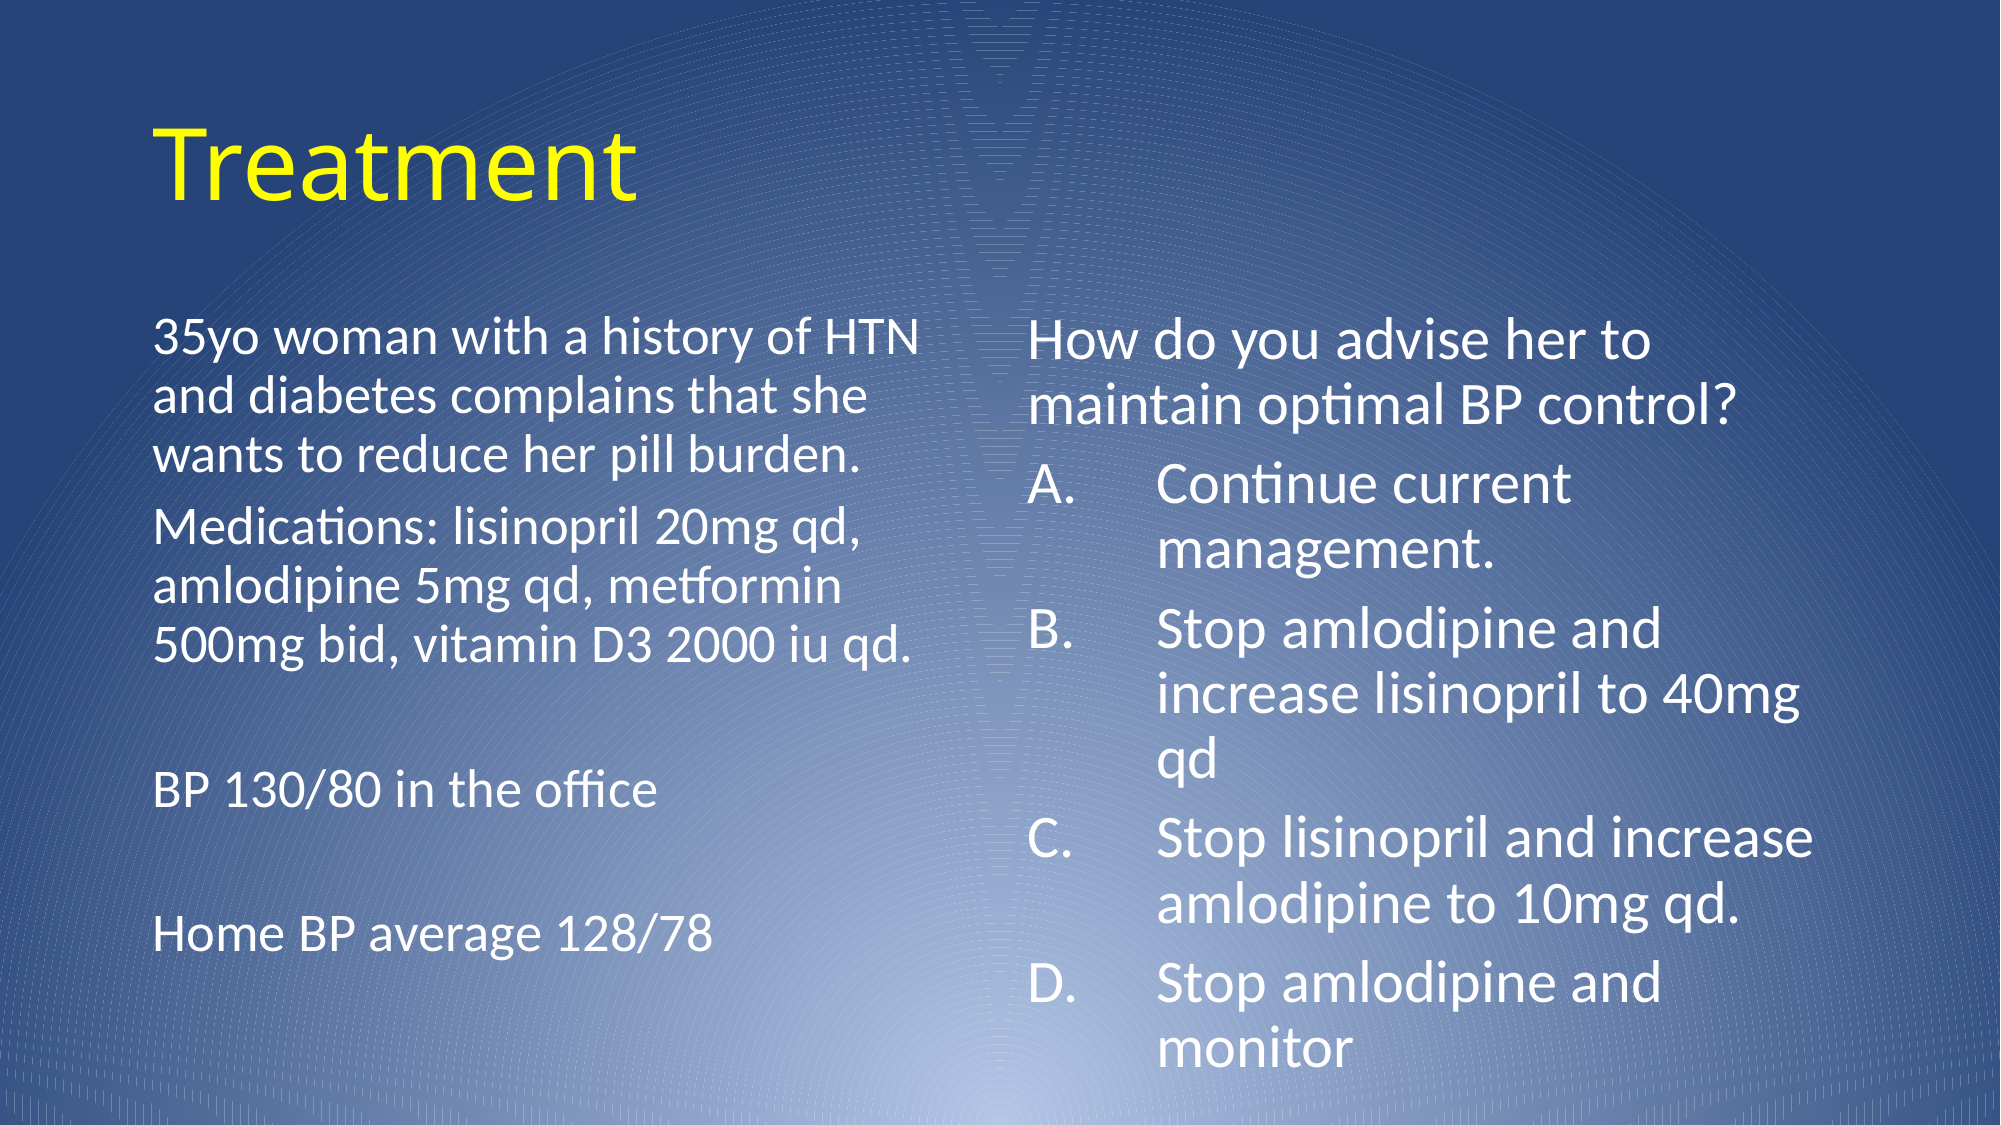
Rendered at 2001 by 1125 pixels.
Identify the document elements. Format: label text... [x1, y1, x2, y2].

list 35yo woman with a history of HTN and diabetes complains that she wants to reduce her pill burden. Medications: lisinopril 20mg qd, amlodipine 5mg qd, metformin 500mg bid, vitamin D3 2000 iu qd. BP 130/80 in the office Home BP average 128/78 [137, 299, 988, 1125]
list How do you advise her to maintain optimal BP control? Continue current management. Stop amlodipine and increase lisinopril to 40mg qd Stop lisinopril and increase amlodipine to 10mg qd. Stop amlodipine and monitor [1012, 299, 1863, 1098]
title Treatment [137, 59, 1863, 278]
